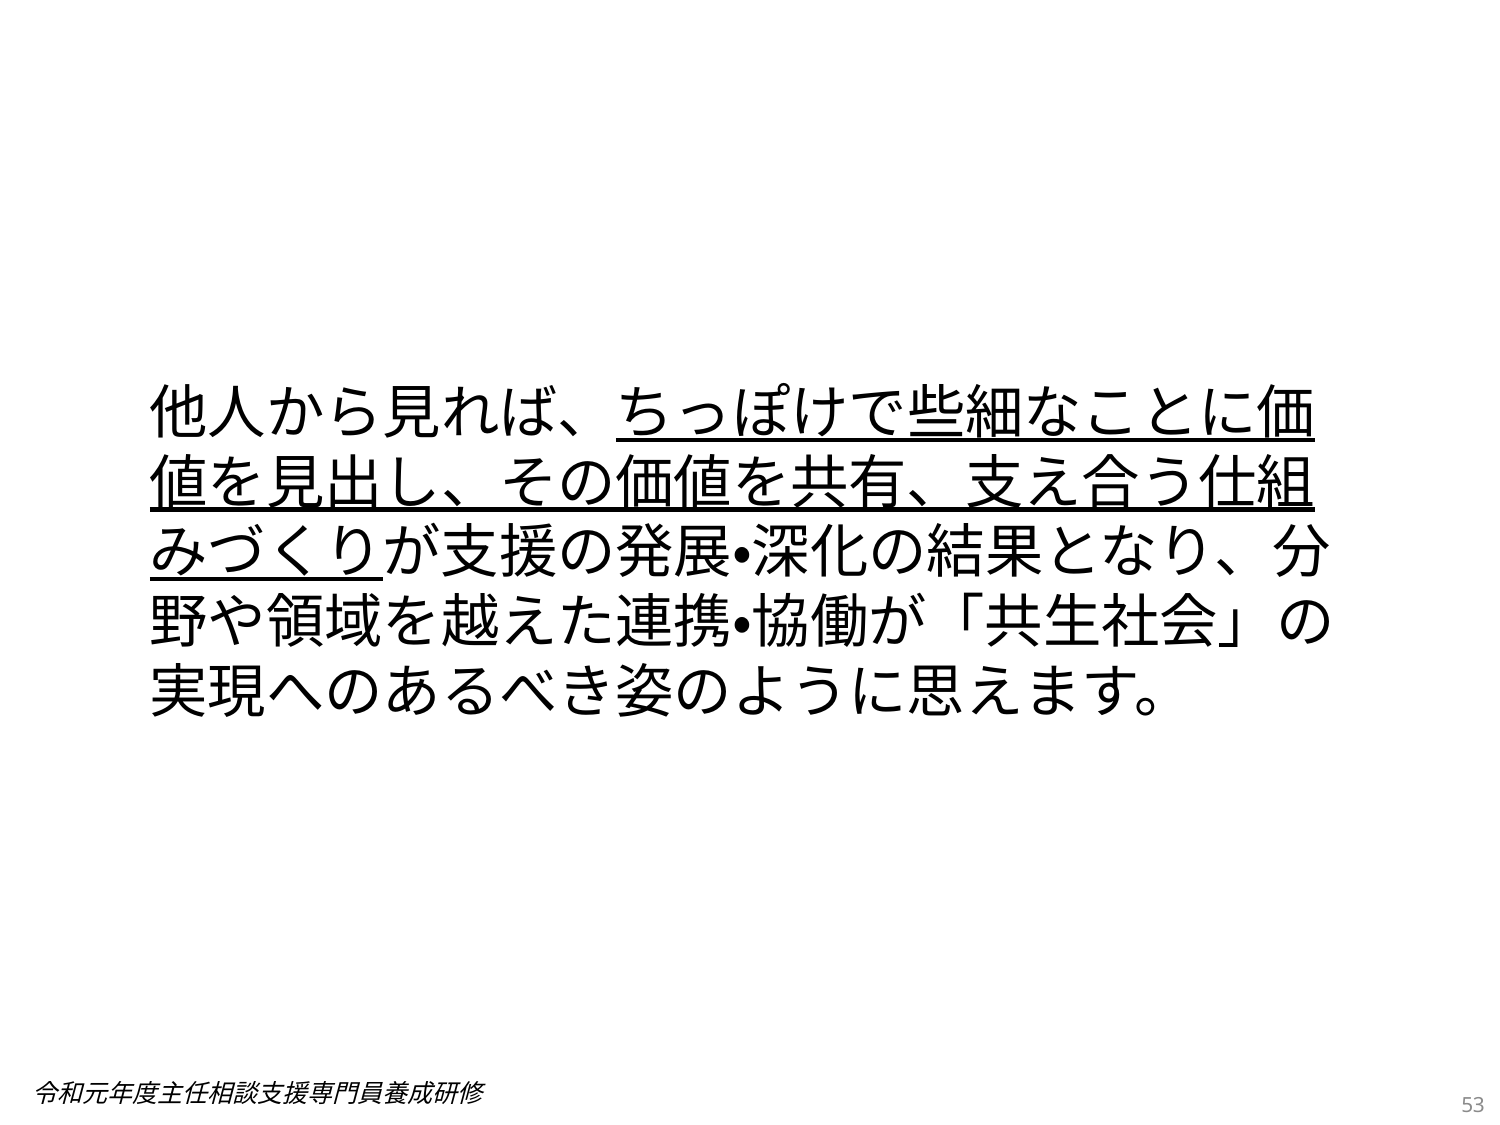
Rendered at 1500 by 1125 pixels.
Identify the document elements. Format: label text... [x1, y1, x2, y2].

slide_number 53 [1162, 1087, 1500, 1125]
text_box 他人から見れば、ちっぽけで些細なことに価値を見出し、その価値を共有、支え合う仕組みづくりが支援の発展・深化の結果となり、分野や領域を越えた連携・協働が「共生社会」の実現へのあるべき姿のように思えます。 [135, 367, 1373, 863]
